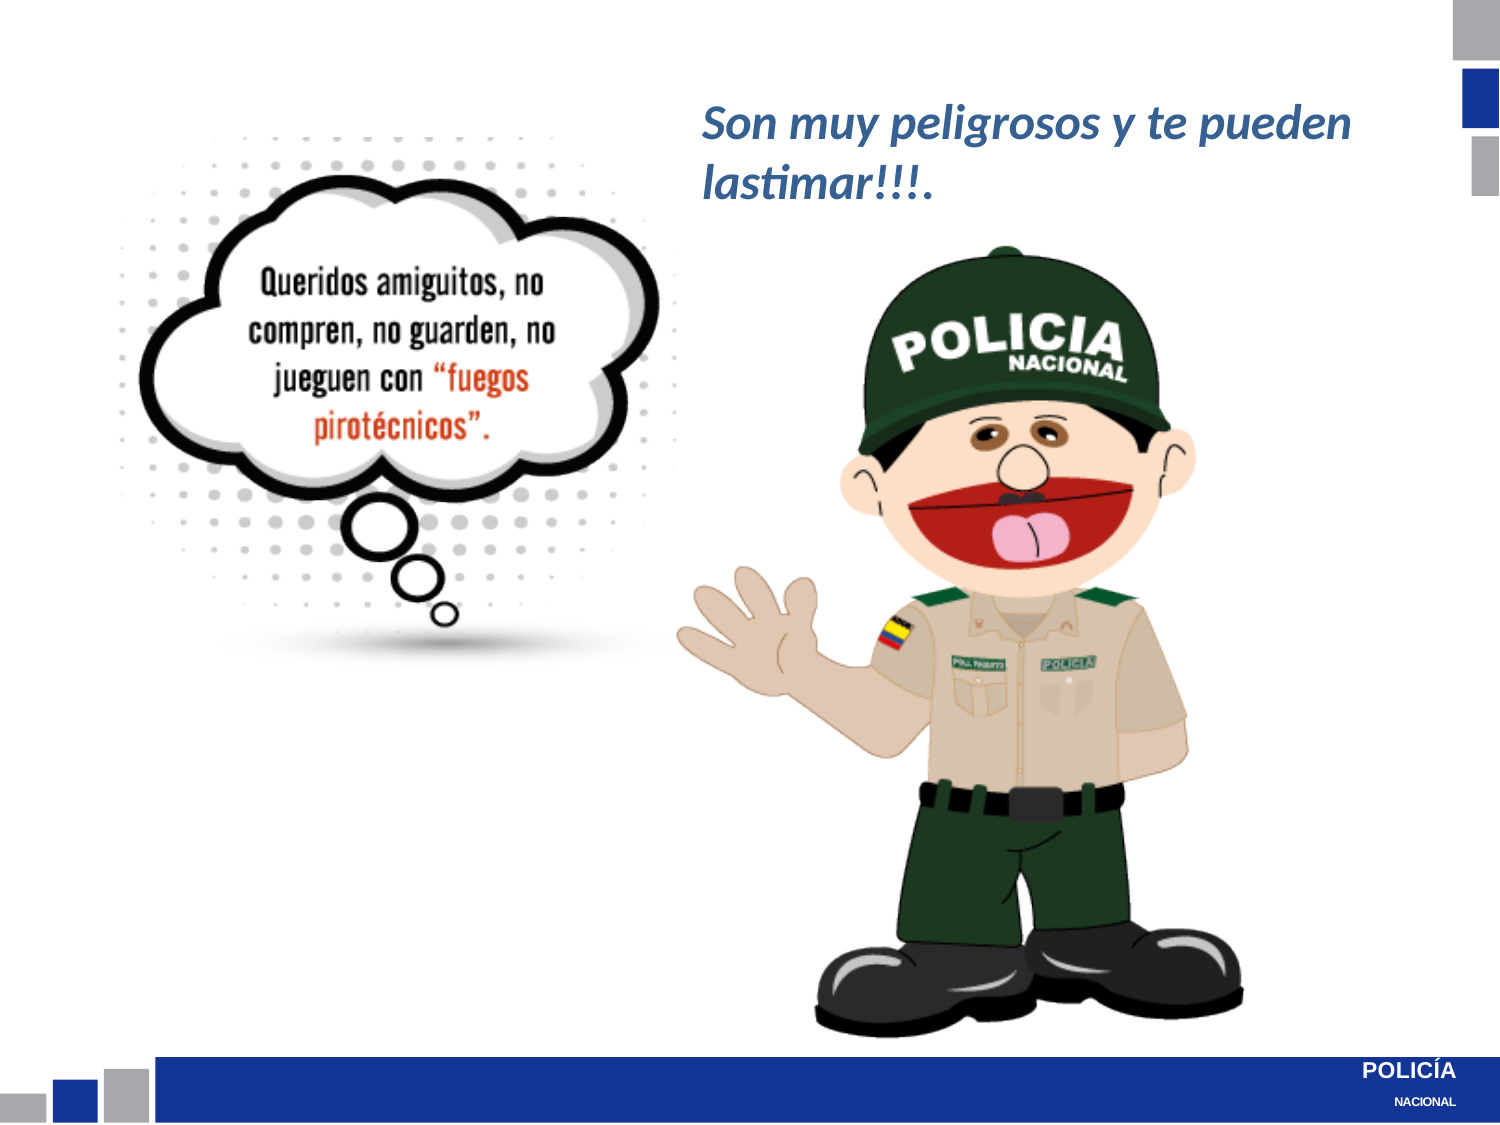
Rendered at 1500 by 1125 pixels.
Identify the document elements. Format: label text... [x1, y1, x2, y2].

text_box Son muy peligrosos y te pueden lastimar!!!. [699, 87, 1400, 210]
picture [112, 137, 1255, 1045]
footer POLICÍA NACIONAL [1359, 1055, 1460, 1125]
